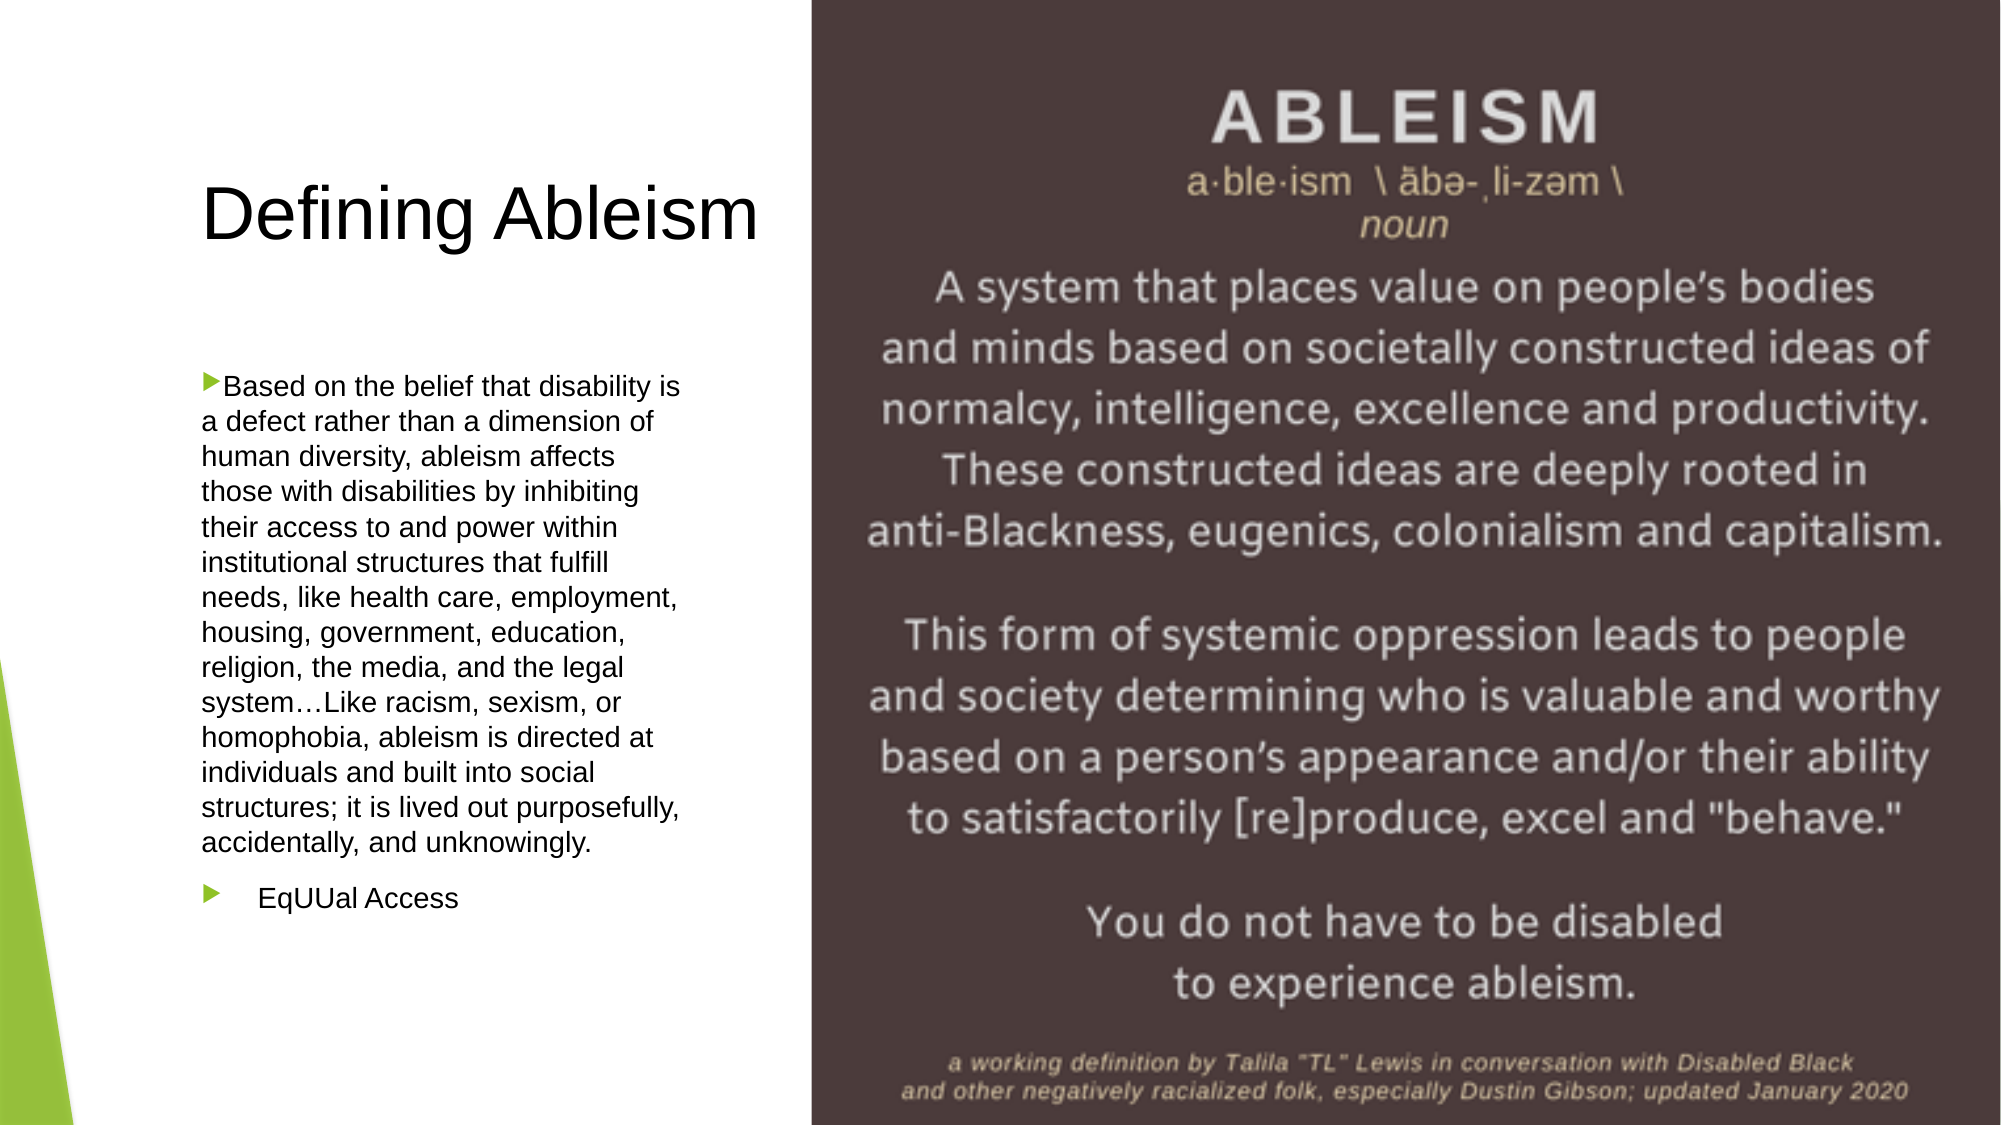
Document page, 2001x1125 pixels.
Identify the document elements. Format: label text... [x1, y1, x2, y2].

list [811, 0, 2000, 1125]
title Defining Ableism [186, 99, 777, 319]
list Based on the belief that disability is a defect rather than a dimension of human diversity, ableism affects those with disabilities by inhibiting their access to and power within institutional structures that fulfill needs, like health care, employment, housing, government, education, religion, the media, and the legal system…Like racism, sexism, or homophobia, ableism is directed at individuals and built into social structures; it is lived out purposefully, accidentally, and unknowingly. EqUUal Access [186, 359, 705, 1002]
